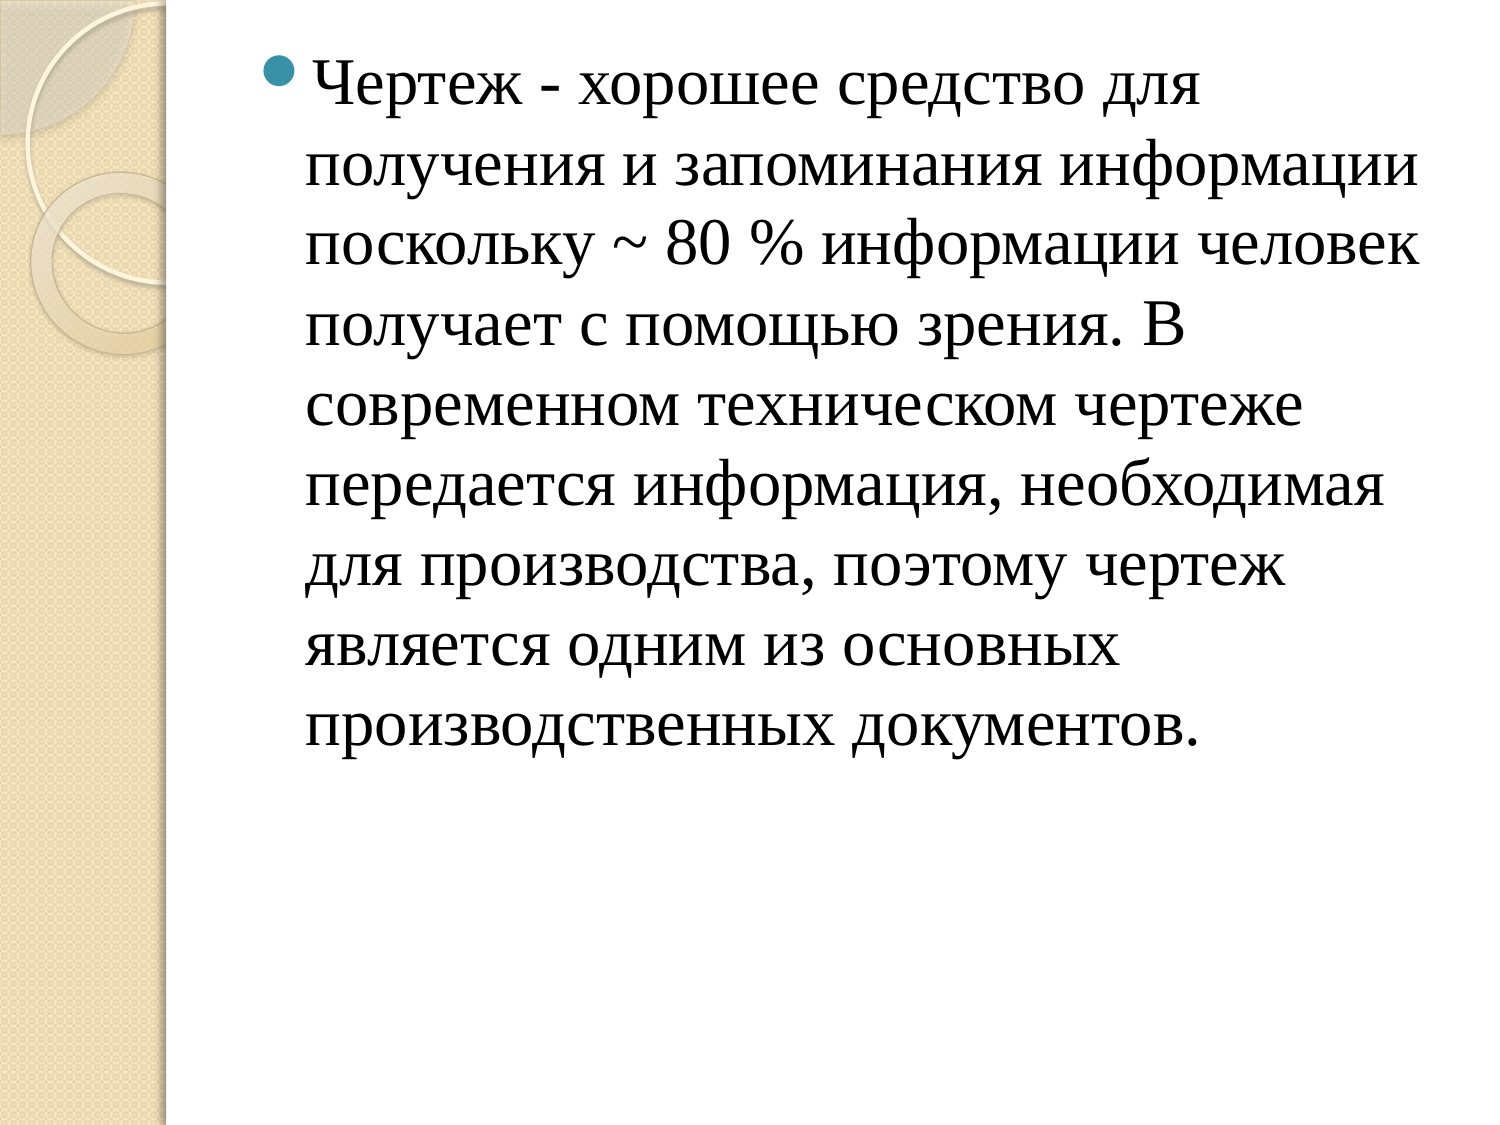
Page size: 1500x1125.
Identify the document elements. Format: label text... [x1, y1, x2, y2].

list Чертеж - хорошее средство для получения и запоминания информации поскольку ~ 80 % информации человек получает с помощью зрения. В современном техническом чертеже передается информация, необходимая для производства, поэтому чертеж является одним из основных производственных документов. [230, 30, 1461, 819]
